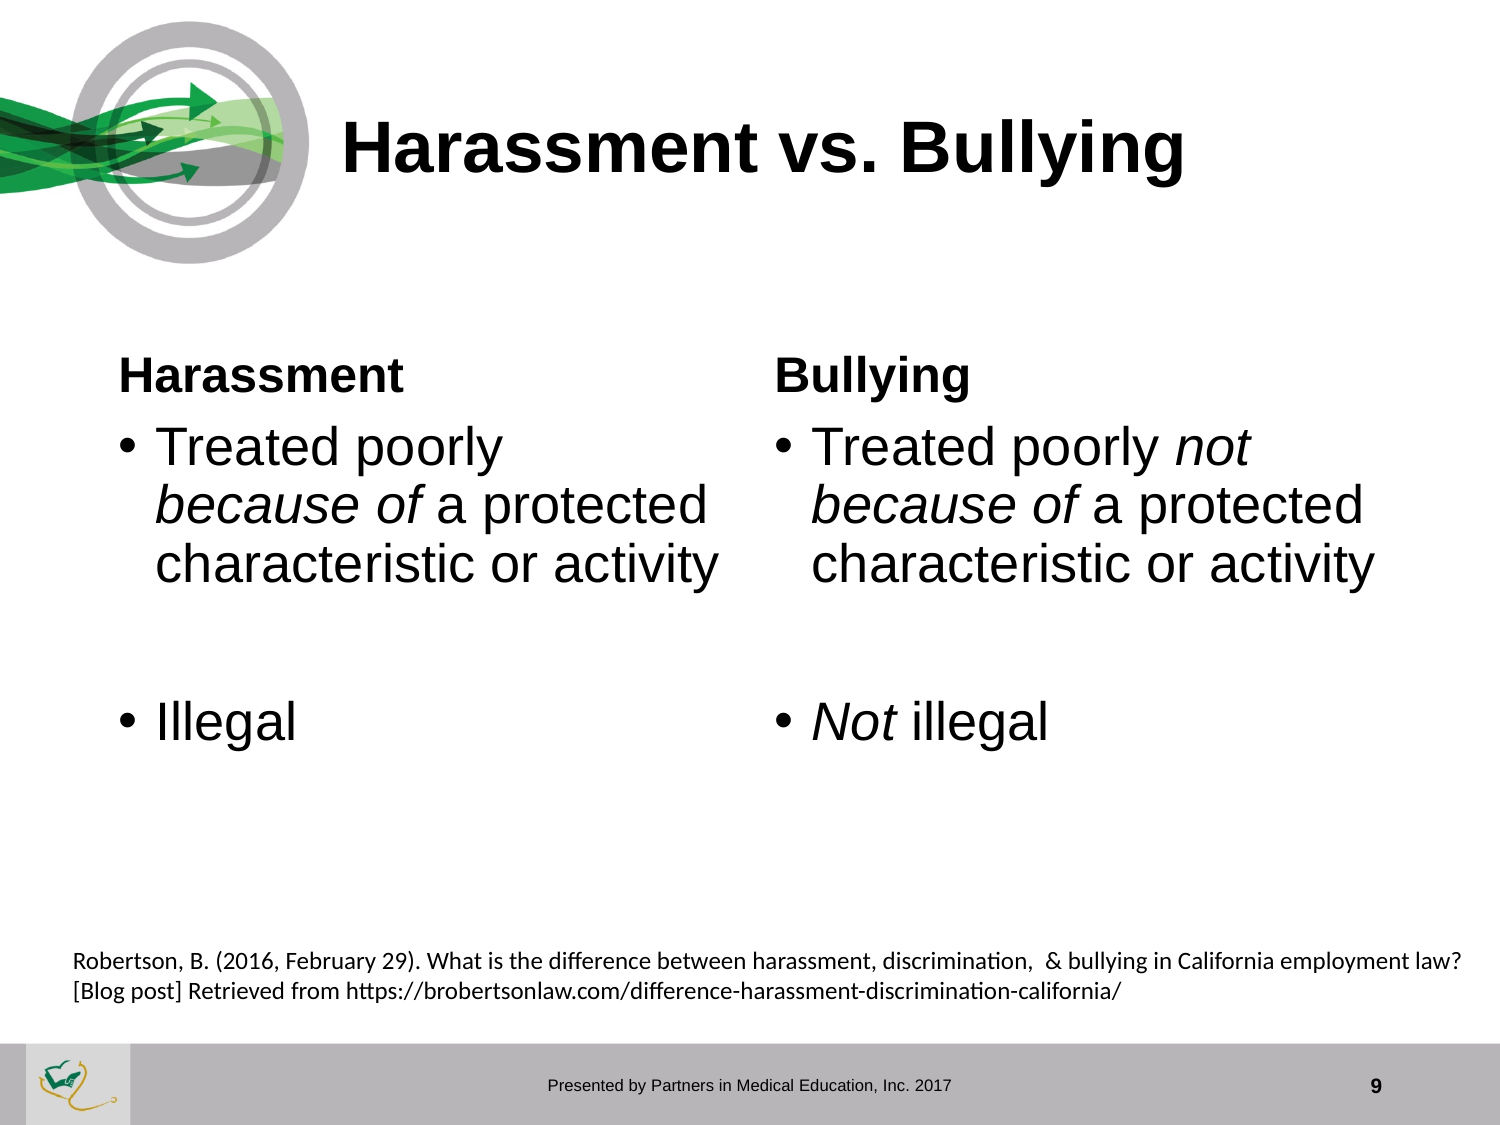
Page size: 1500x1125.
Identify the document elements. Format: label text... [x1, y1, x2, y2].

list Treated poorly not because of a protected characteristic or activity Not illegal [759, 410, 1398, 785]
list Treated poorly because of a protected characteristic or activity Illegal [103, 410, 738, 785]
title Harassment vs. Bullying [326, 40, 1397, 258]
list Bullying [759, 275, 1398, 410]
picture [0, 0, 1500, 1125]
list Harassment [103, 275, 738, 410]
text_box Robertson, B. (2016, February 29). What is the difference between harassment, discrimination, & bullying in California employment law? [Blog post] Retrieved from https://brobertsonlaw.com/difference-harassment-discrimination-california/ [58, 937, 1500, 1012]
slide_number 9 [1059, 1055, 1397, 1116]
footer Presented by Partners in Medical Education, Inc. 2017 [496, 1055, 1004, 1116]
